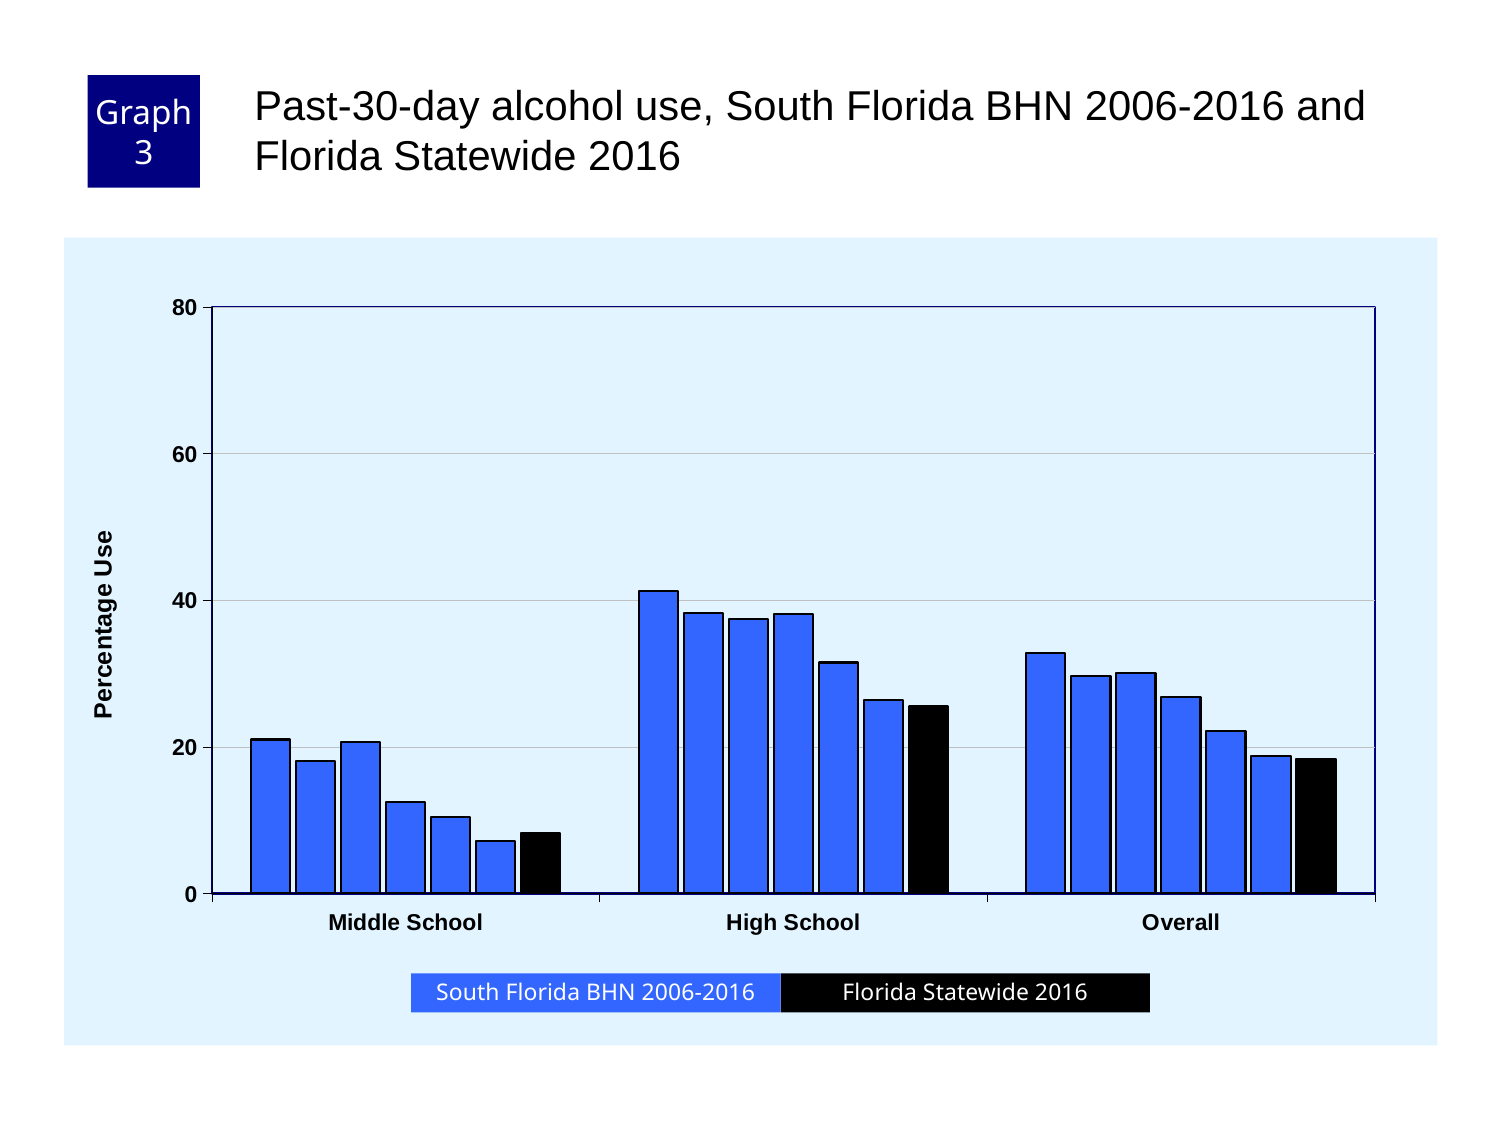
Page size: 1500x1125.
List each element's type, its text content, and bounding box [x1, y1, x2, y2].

text_box Graph 3 [87, 75, 200, 188]
text_box Past-30-day alcohol use, South Florida BHN 2006-2016 and Florida Statewide 2016 [249, 75, 1438, 200]
chart [63, 237, 1438, 1046]
